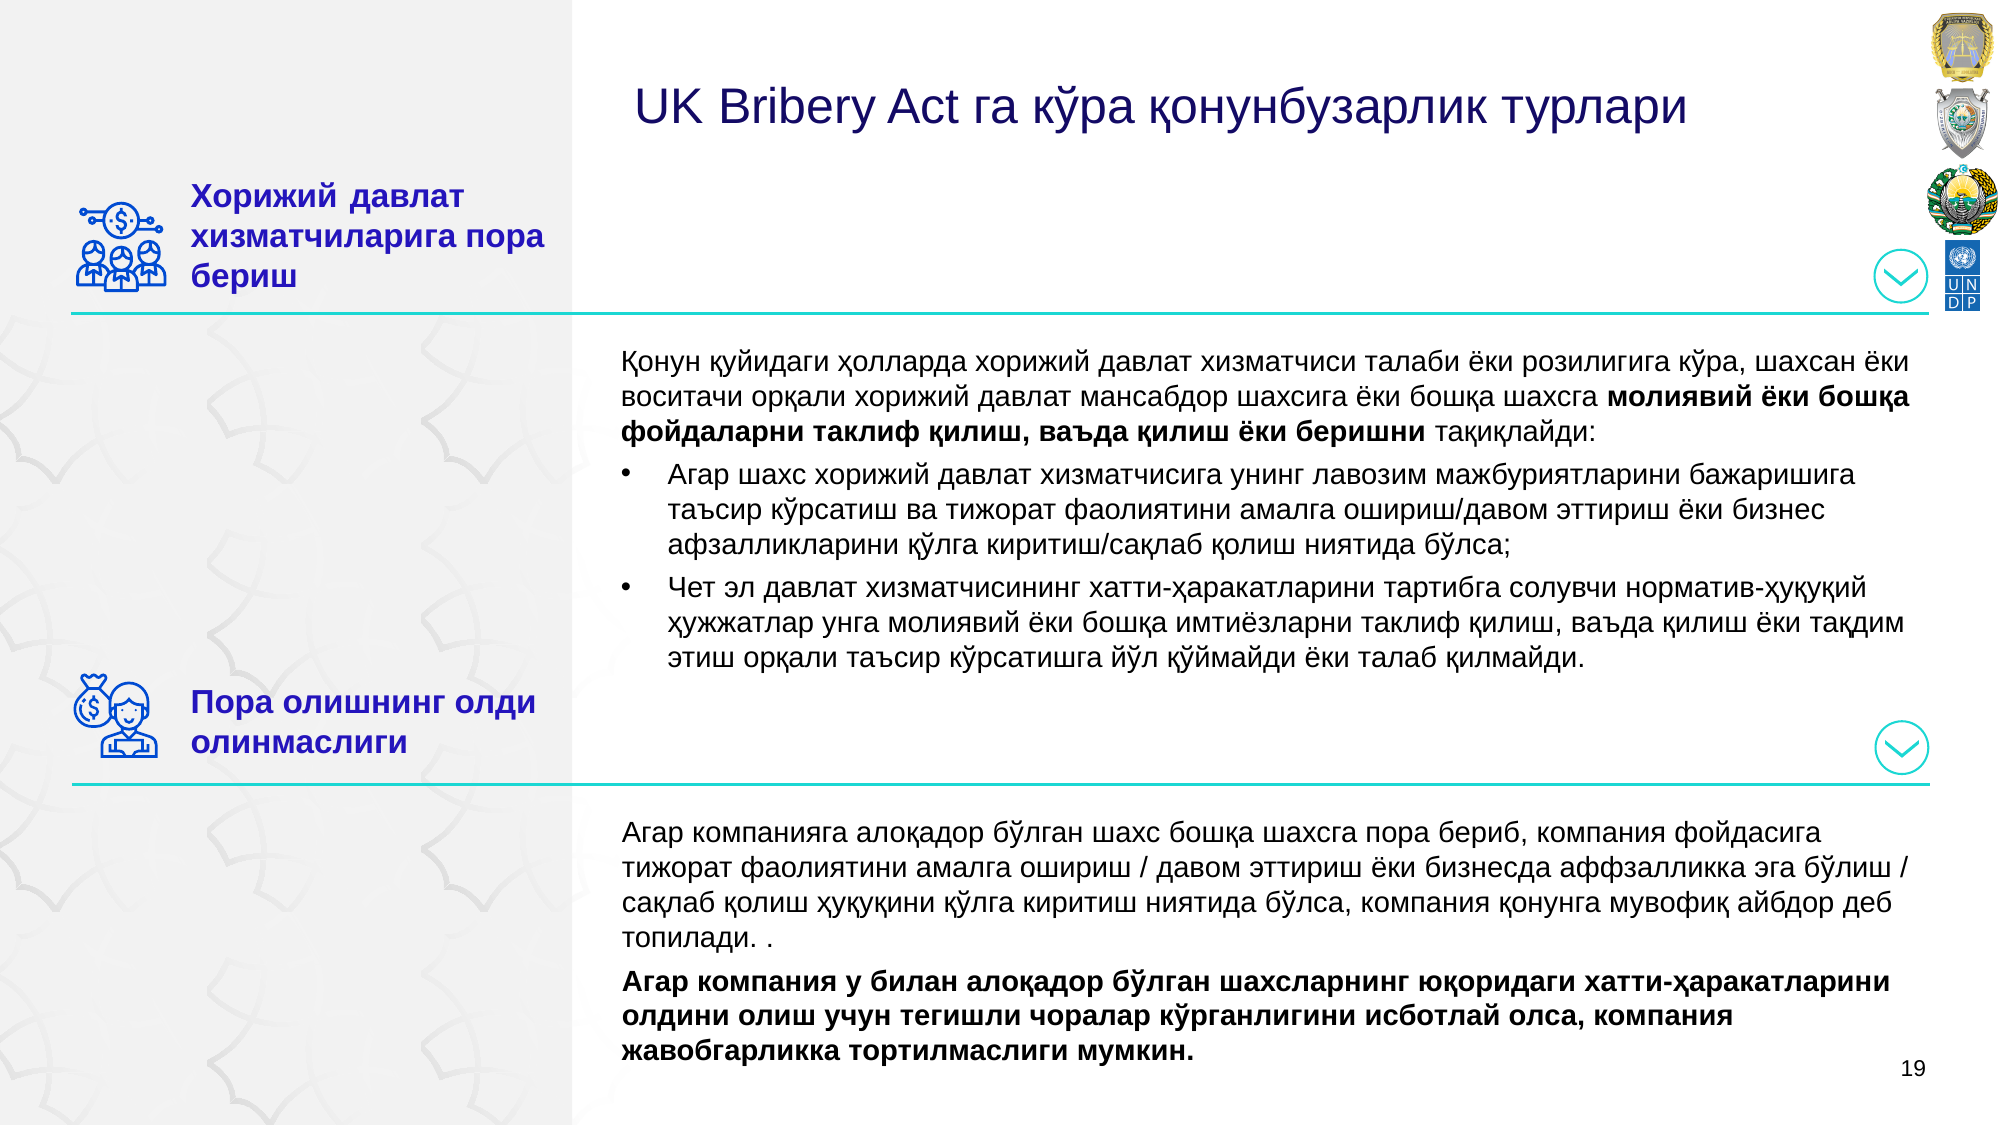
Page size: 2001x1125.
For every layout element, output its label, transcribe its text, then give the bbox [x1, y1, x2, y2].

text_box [1875, 721, 1929, 775]
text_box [76, 201, 167, 293]
picture [1930, 12, 1995, 83]
picture [1927, 164, 1998, 235]
title UK Bribery Act га кўра қонунбузарлик турлари [620, 80, 1861, 152]
picture [1945, 240, 1980, 311]
picture [1935, 88, 1990, 159]
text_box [73, 673, 158, 758]
text_box Қонун қуйидаги ҳолларда хорижий давлат хизматчиси талаби ёки розилигига кўра, шахсан ёки воситачи орқали хорижий давлат мансабдор шахсига ёки бошқа шахсга молиявий ёки бошқа фойдаларни таклиф қилиш, ваъда қилиш ёки беришни тақиқлайди: Агар шахс хорижий давлат хизматчисига унинг лавозим мажбуриятларини бажаришига таъсир кўрсатиш ва тижорат фаолиятини амалга ошириш/давом эттириш ёки бизнес афзалликларини қўлга киритиш/сақлаб қолиш ниятида бўлса; Чет эл давлат хизматчисининг хатти-ҳаракатларини тартибга солувчи норматив-ҳуқуқий ҳужжатлар унга молиявий ёки бошқа имтиёзларни таклиф қилиш, ваъда қилиш ёки тақдим этиш орқали таъсир кўрсатишга йўл қўймайди ёки талаб қилмайди. [620, 342, 1929, 717]
text_box Пора олишнинг олди олинмаслиги [175, 672, 565, 768]
text_box Хорижий давлат хизматчиларига пора бериш [175, 166, 565, 302]
text_box Агар компанияга алоқадор бўлган шахс бошқа шахсга пора бериб, компания фойдасига тижорат фаолиятини амалга ошириш / давом эттириш ёки бизнесда аффзалликка эга бўлиш / сақлаб қолиш ҳуқуқини қўлга киритиш ниятида бўлса, компания қонунга мувофиқ айбдор деб топилади. . Агар компания у билан алоқадор бўлган шахсларнинг юқоридаги хатти-ҳаракатларини олдини олиш учун тегишли чоралар кўрганлигини исботлай олса, компания жавобгарликка тортилмаслиги мумкин. [621, 813, 1930, 1111]
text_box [1874, 249, 1928, 303]
